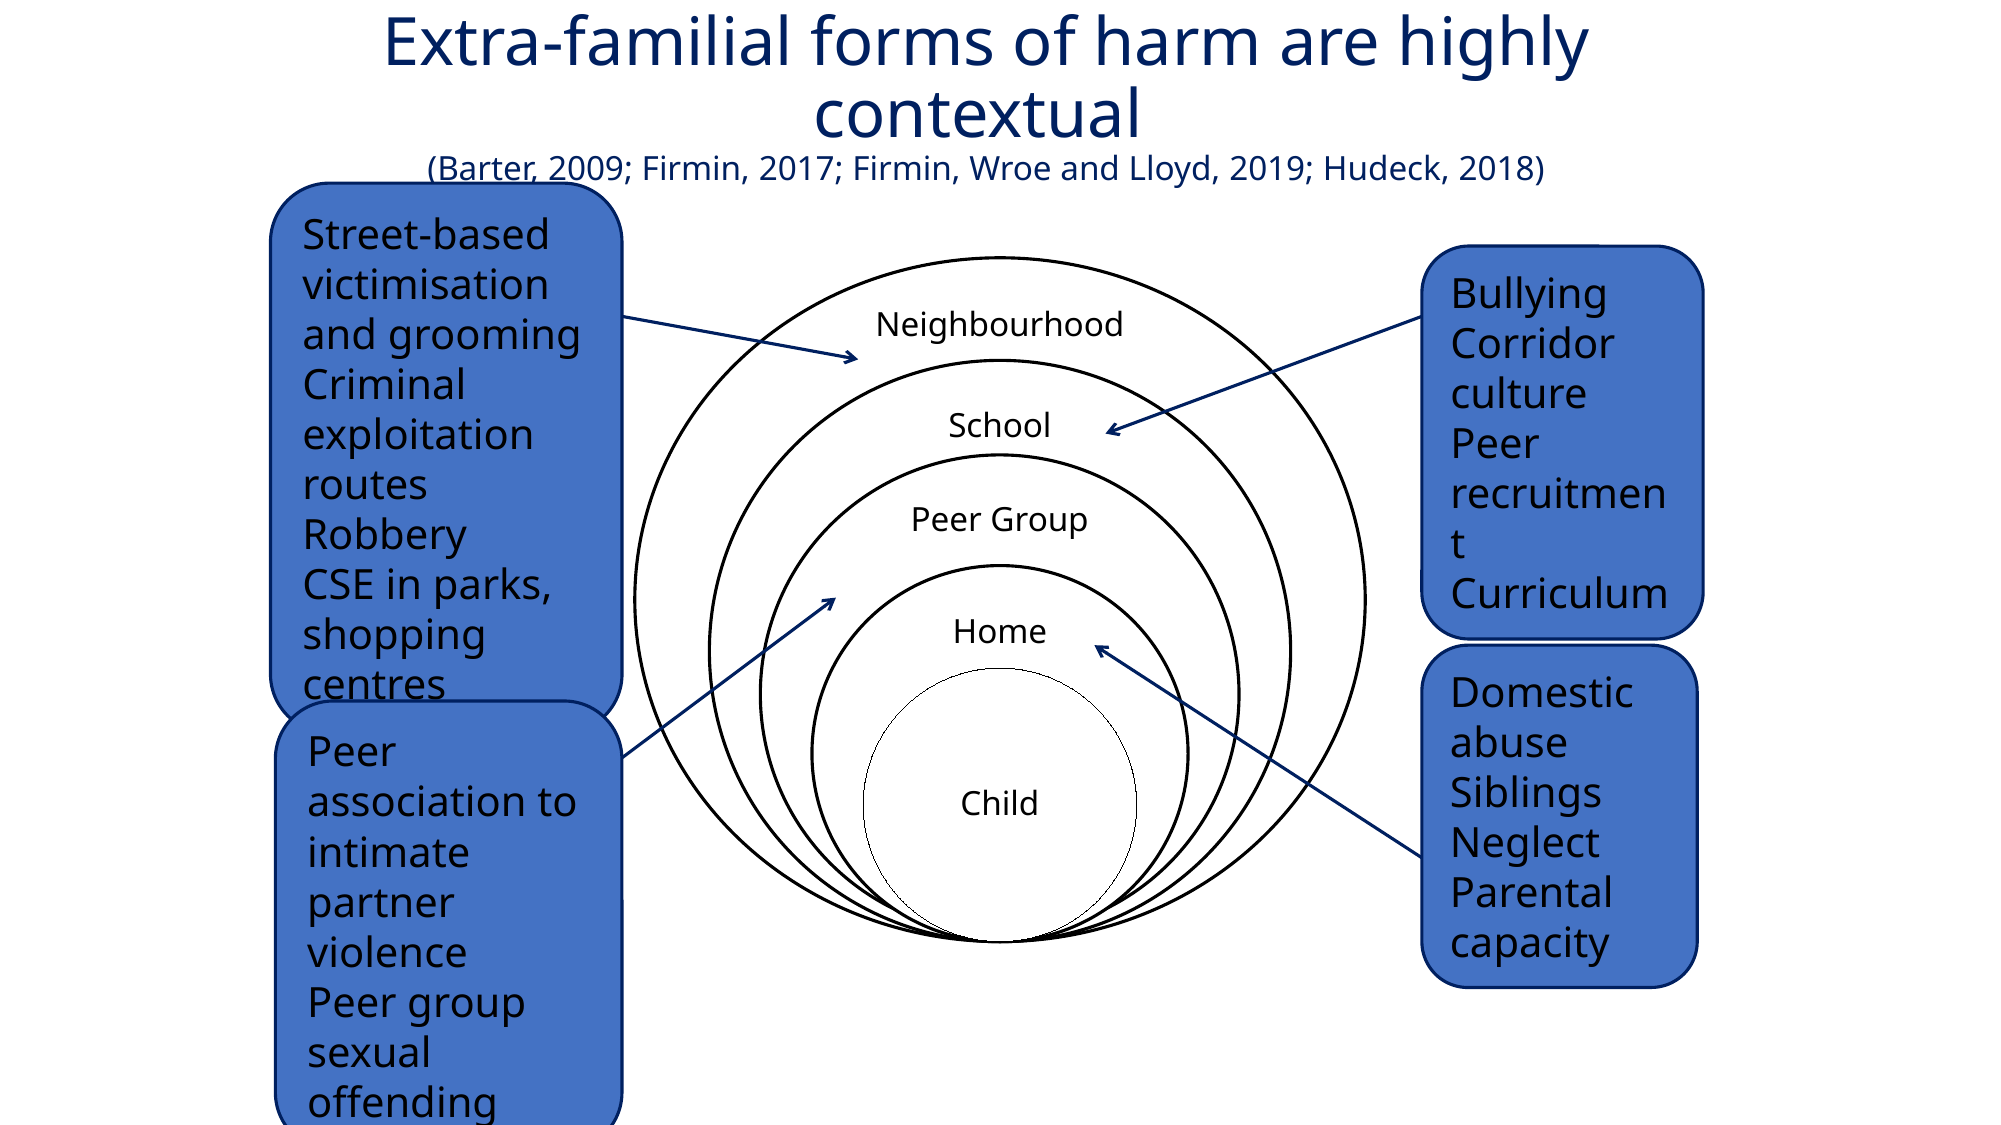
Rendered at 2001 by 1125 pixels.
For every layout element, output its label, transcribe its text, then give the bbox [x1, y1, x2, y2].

text_box Peer association to intimate partner violence Peer group sexual offending [274, 700, 623, 1125]
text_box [621, 316, 859, 360]
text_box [1105, 316, 1422, 434]
text_box Street-based victimisation and grooming Criminal exploitation routes Robbery CSE in parks, shopping centres [269, 182, 623, 719]
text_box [1094, 645, 1422, 858]
text_box Bullying Corridor culture Peer recruitment Curriculum [1421, 245, 1704, 640]
text_box Domestic abuse Siblings Neglect Parental capacity [1421, 644, 1698, 989]
title Extra-familial forms of harm are highly contextual (Barter, 2009; Firmin, 2017; Firmin, Wroe and Lloyd, 2019; Hudeck, 2018) [270, 0, 1704, 202]
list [589, 257, 1411, 942]
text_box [621, 597, 836, 758]
